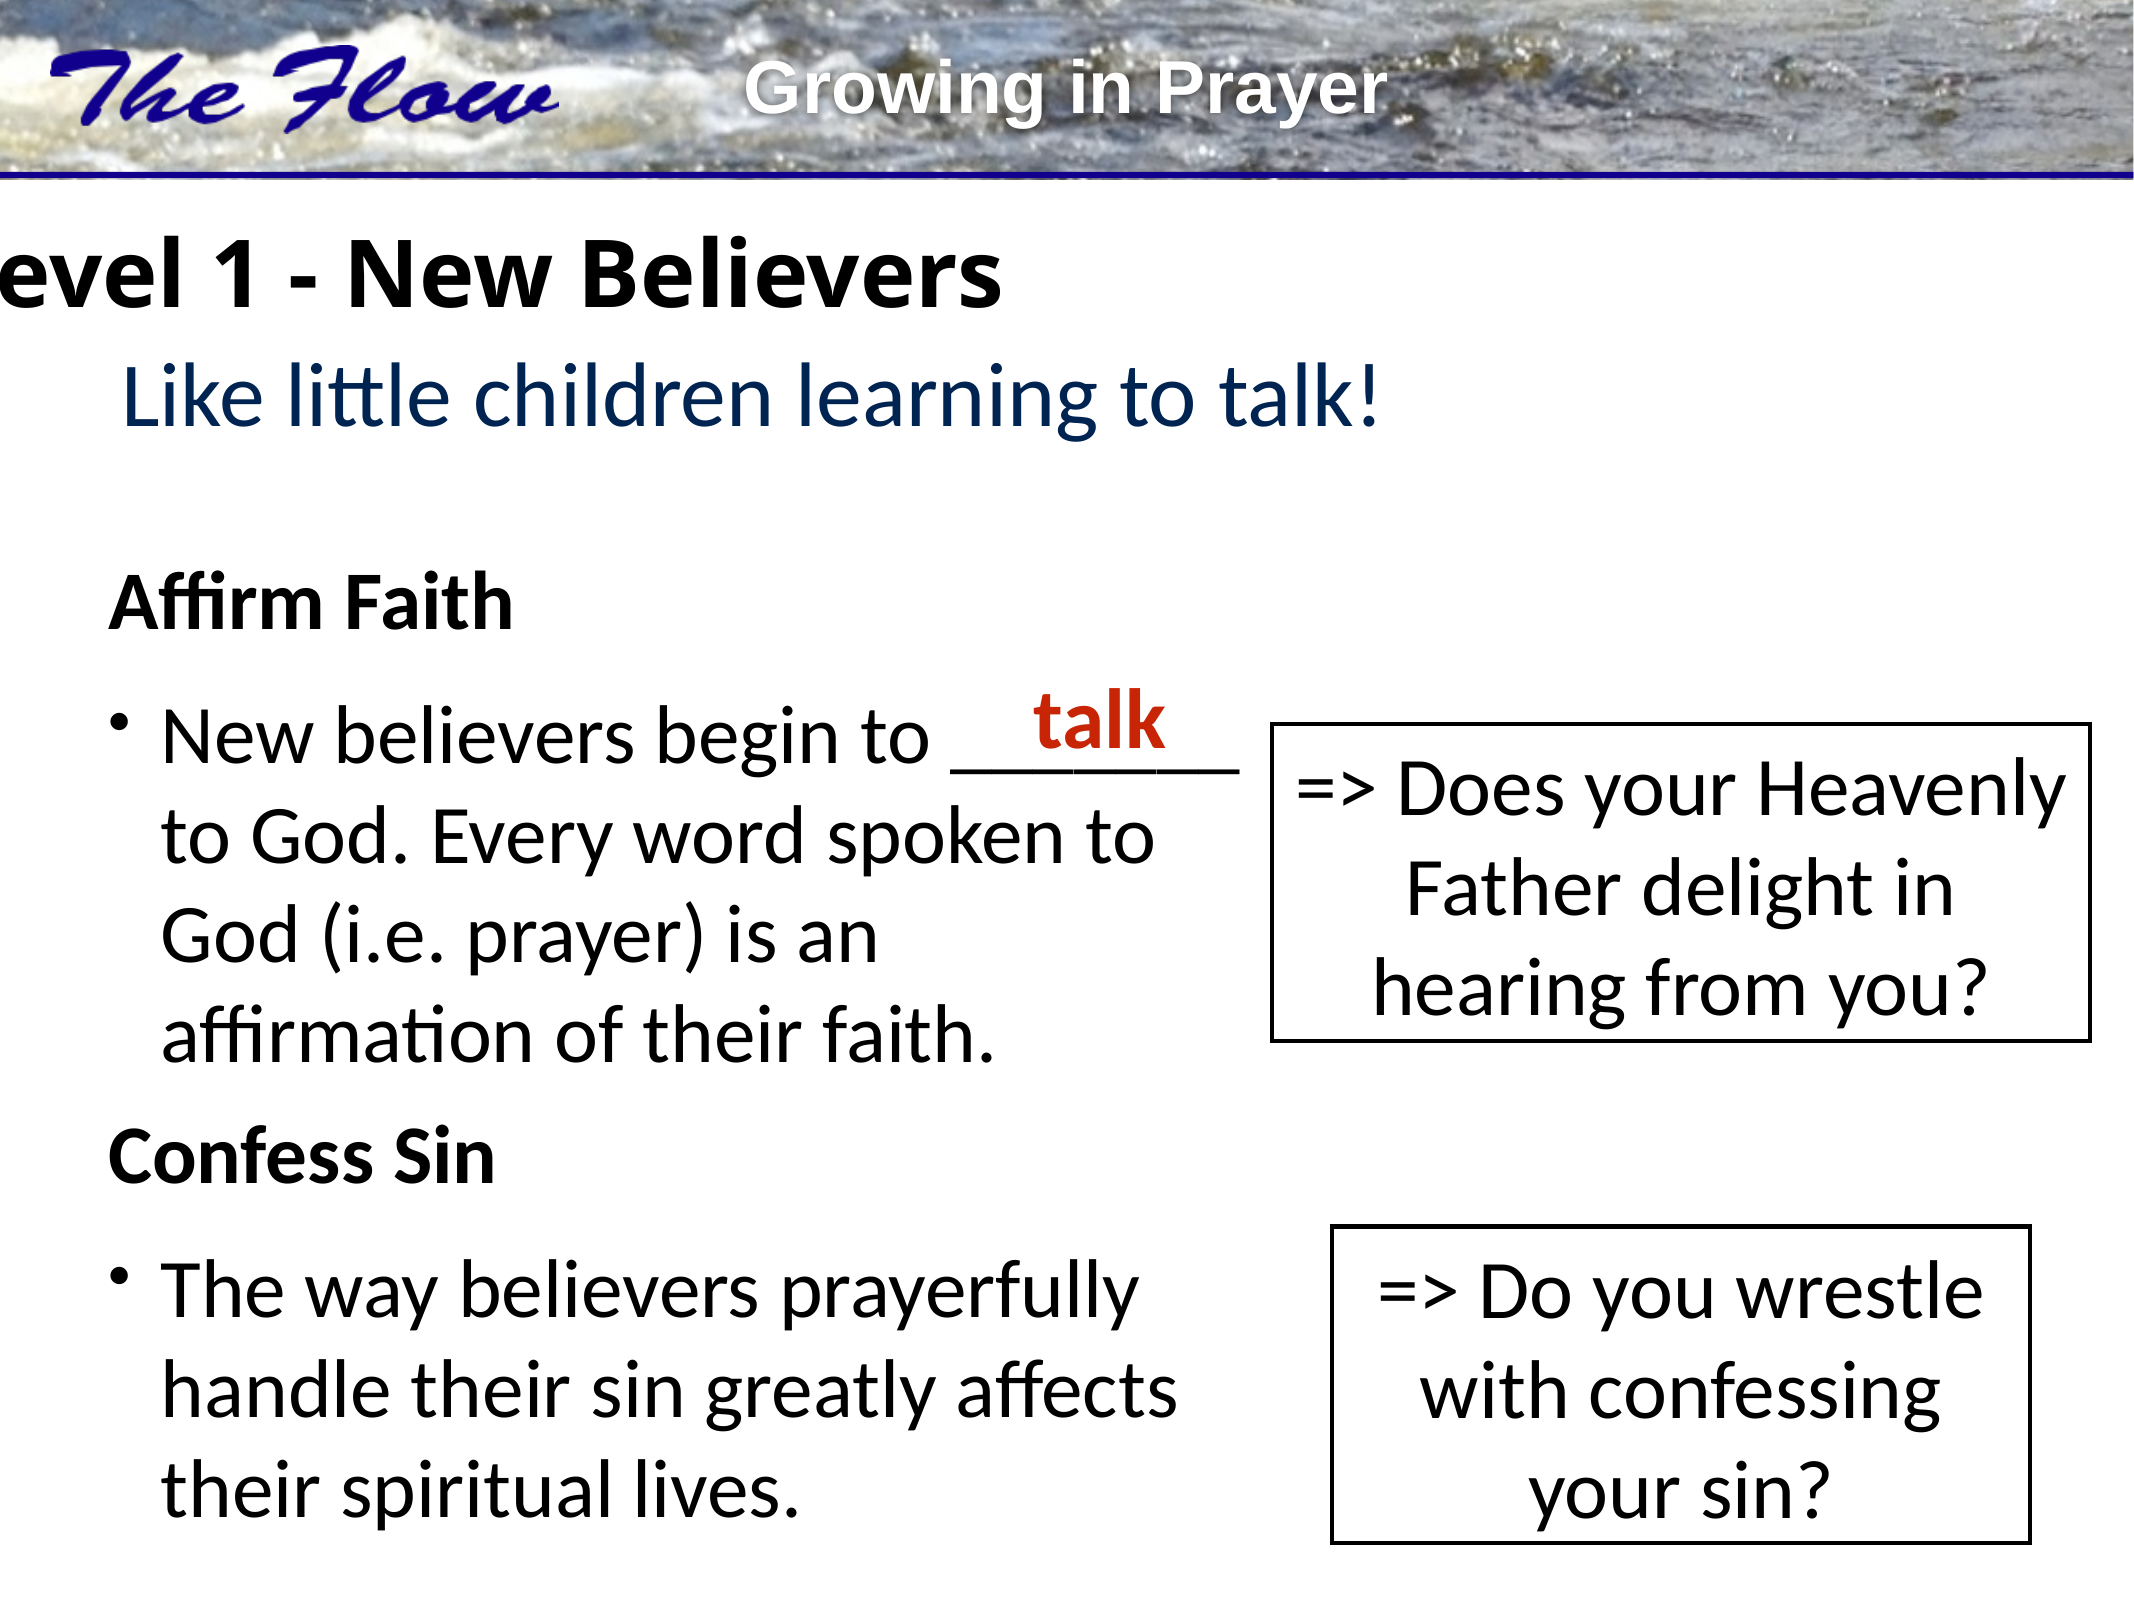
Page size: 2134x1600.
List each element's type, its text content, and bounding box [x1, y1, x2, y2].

text_box Like little children learning to talk! [49, 326, 1458, 563]
text_box Level 1 - New Believers [0, 199, 1065, 336]
text_box talk [1025, 655, 1175, 775]
text_box Affirm Faith New believers begin to _______ to God. Every word spoken to God (i.e. prayer) is an affirmation of their faith. [99, 538, 1271, 1088]
text_box Confess Sin The way believers prayerfully handle their sin greatly affects their spiritual lives. [99, 1092, 1203, 1543]
text_box => Do you wrestle with confessing your sin? [1332, 1226, 2031, 1544]
text_box => Does your Heavenly Father delight in hearing from you? [1272, 724, 2090, 1041]
picture [0, 0, 2134, 171]
